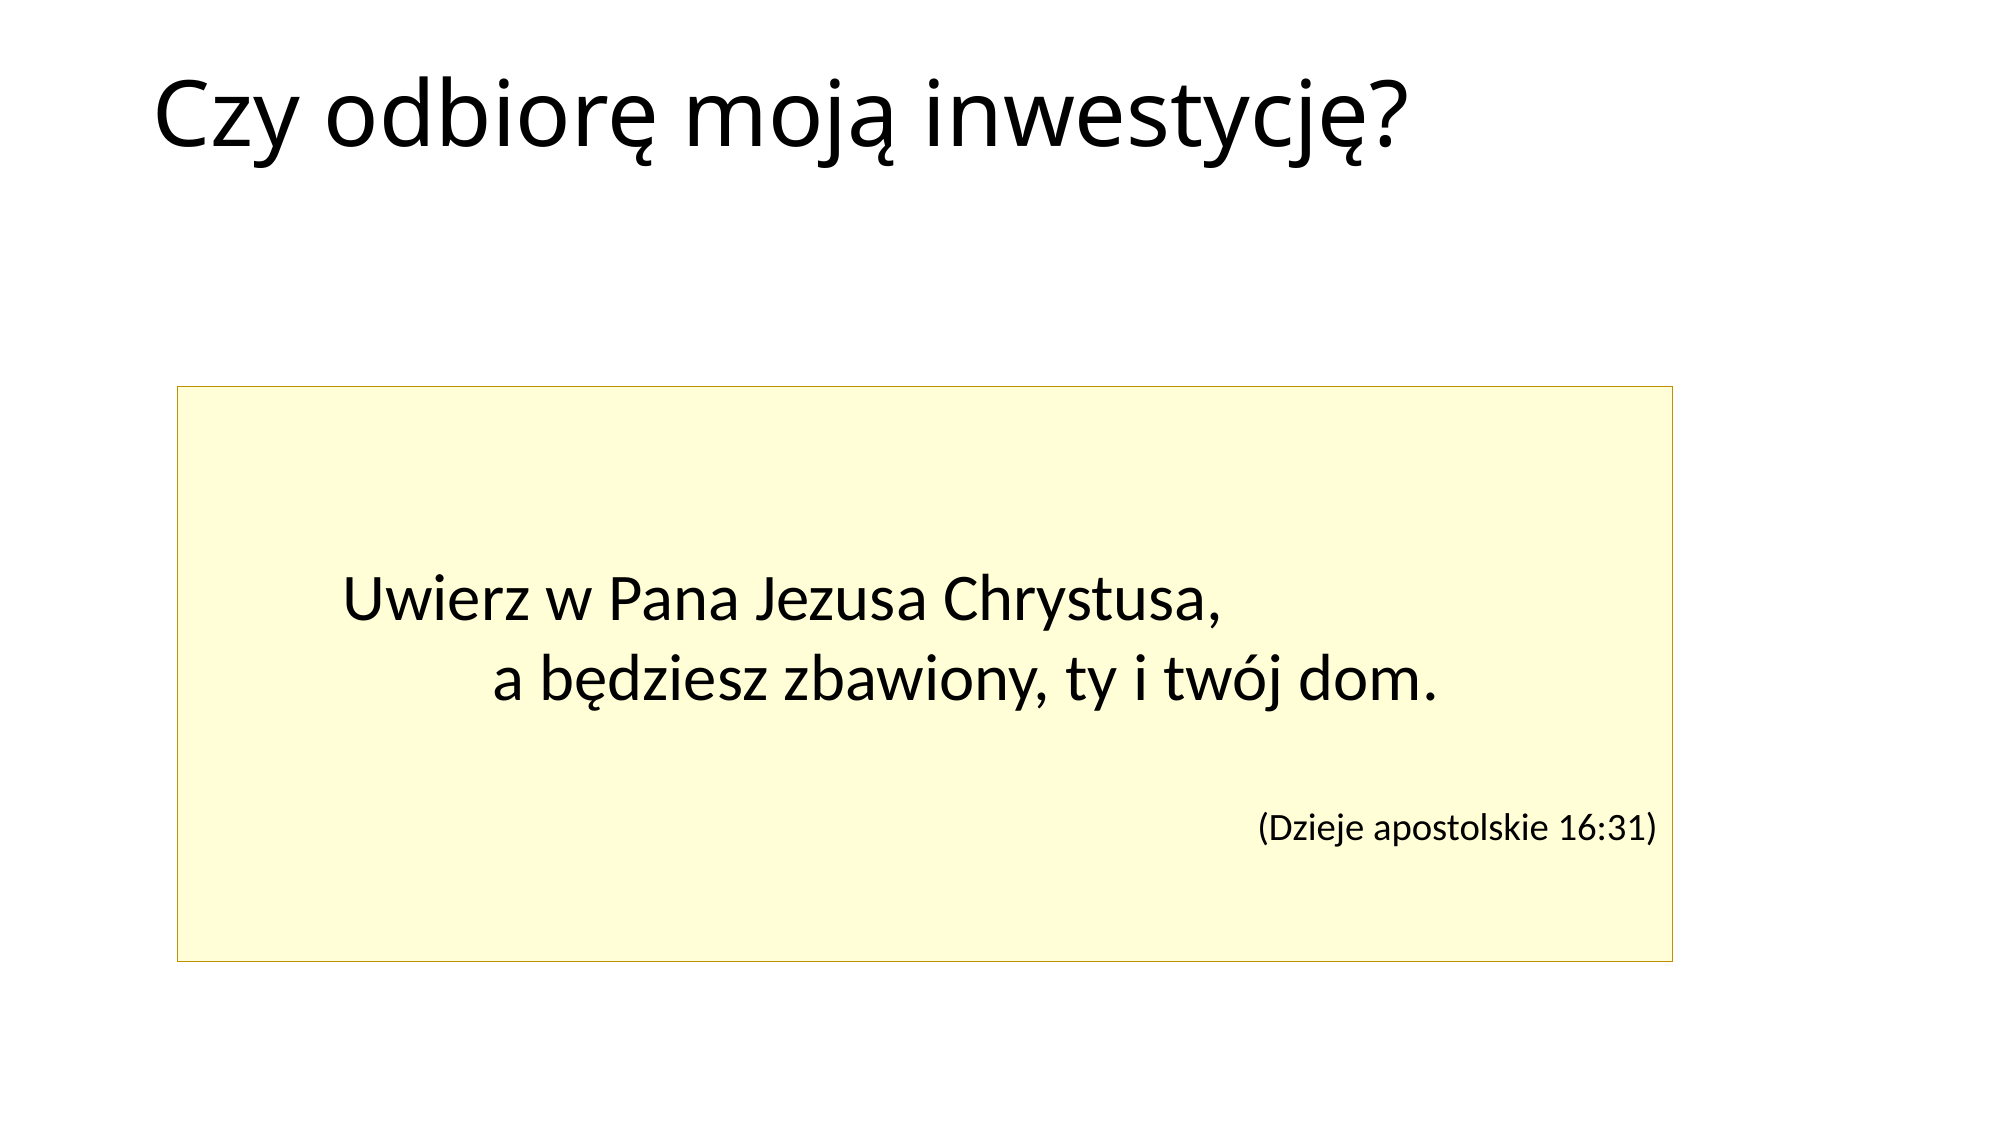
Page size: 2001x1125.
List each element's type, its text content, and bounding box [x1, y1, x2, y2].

title Czy odbiorę moją inwestycję? [137, 59, 1863, 278]
text_box Uwierz w Pana Jezusa Chrystusa, a będziesz zbawiony, ty i twój dom. (Dzieje apostolskie 16:31) [177, 386, 1673, 962]
